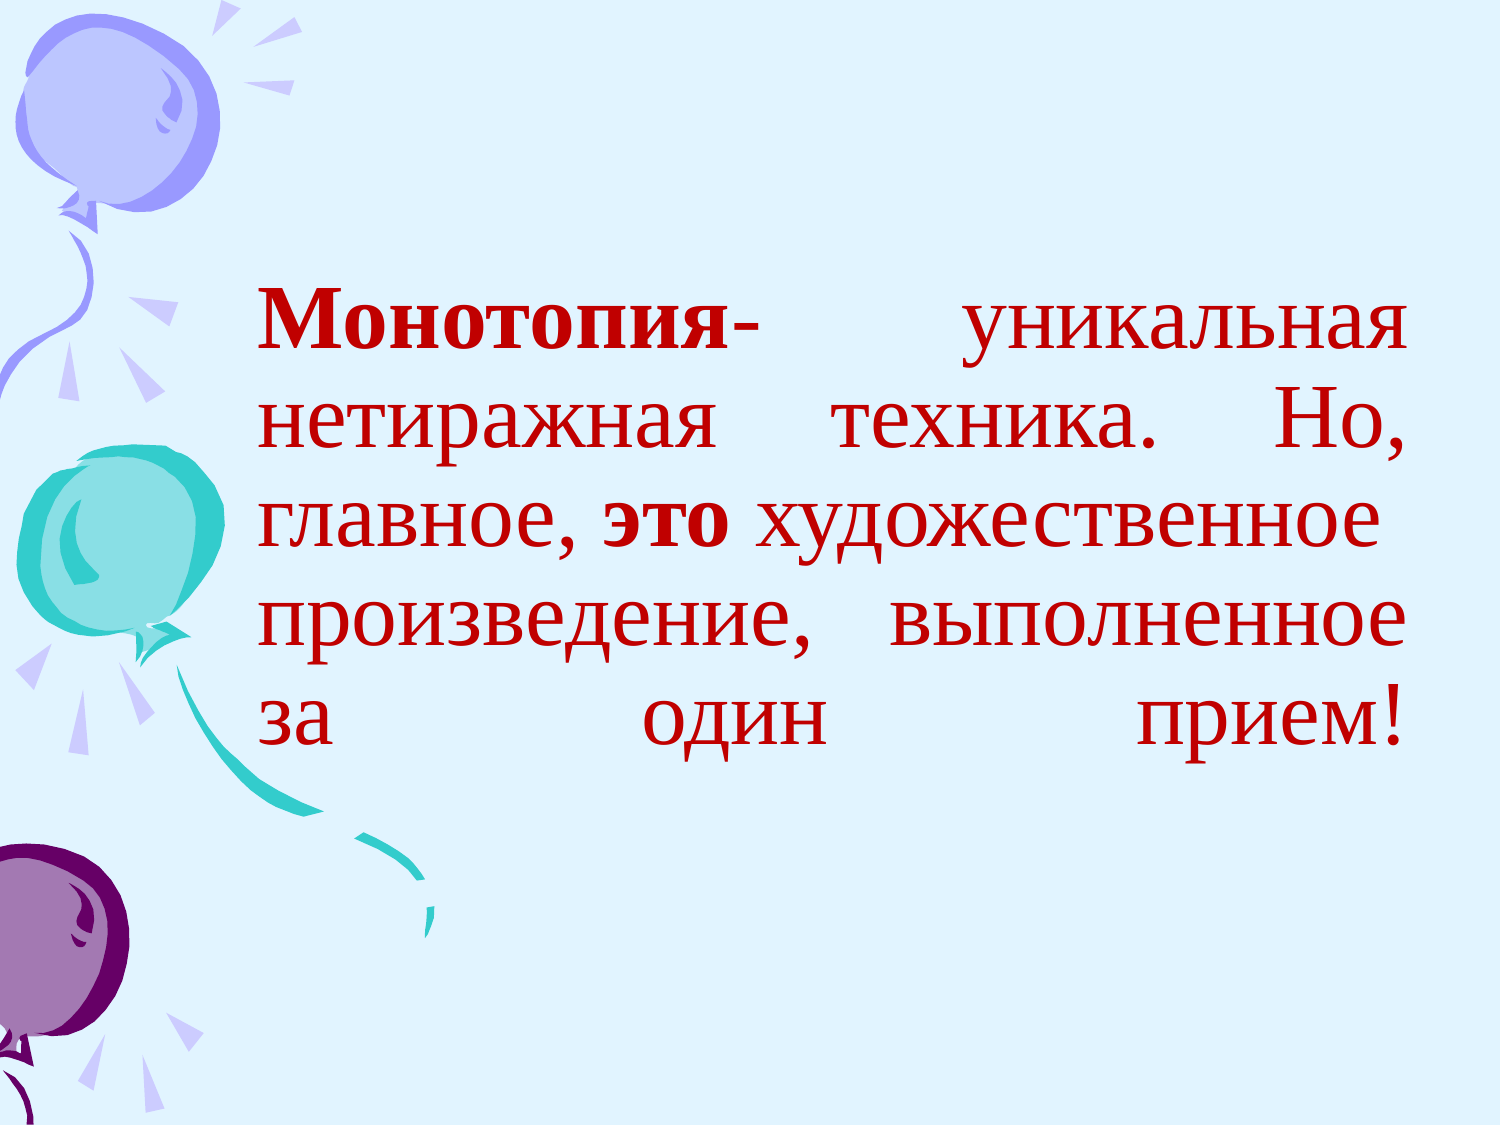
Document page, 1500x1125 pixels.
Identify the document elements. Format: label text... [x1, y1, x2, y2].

title Монотопия- уникальная нетиражная техника. Но, главное, это художественное произведение, выполненное за один прием! [242, 78, 1425, 882]
